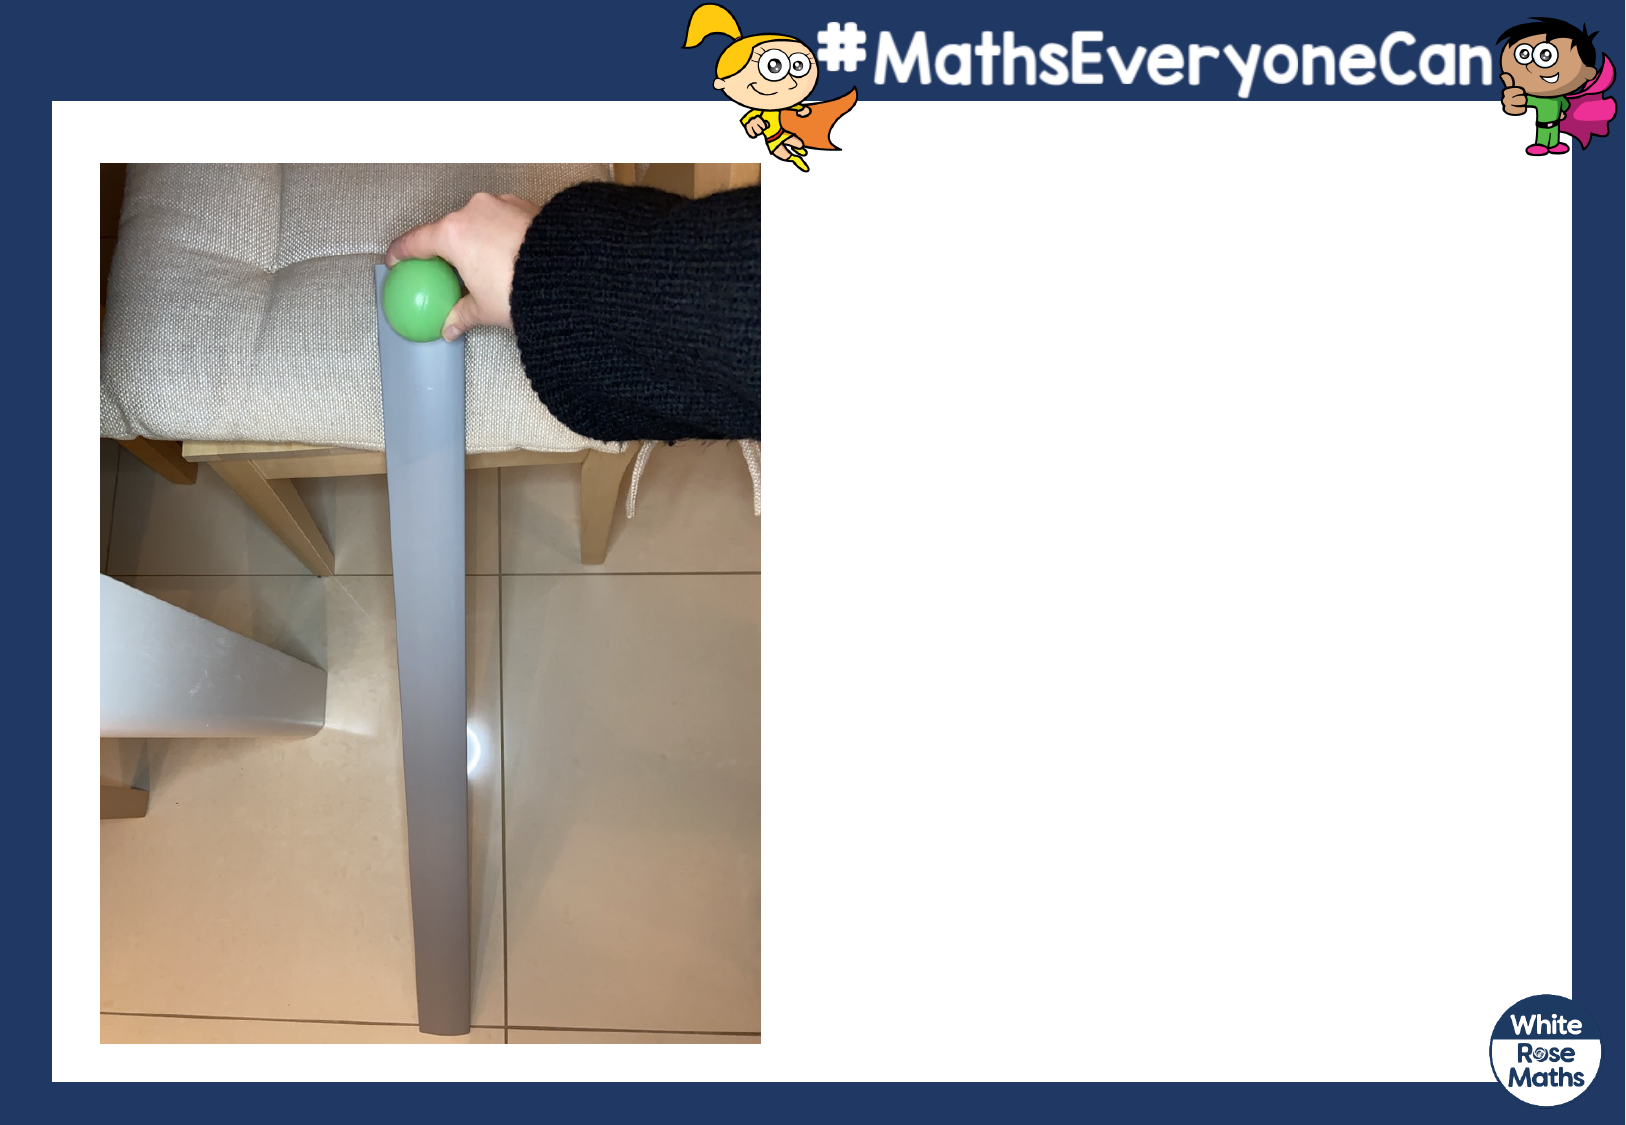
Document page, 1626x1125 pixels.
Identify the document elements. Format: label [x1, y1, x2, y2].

picture [858, 43, 866, 49]
picture [100, 0, 866, 1044]
picture [1473, 4, 1625, 172]
picture [1486, 991, 1606, 1111]
